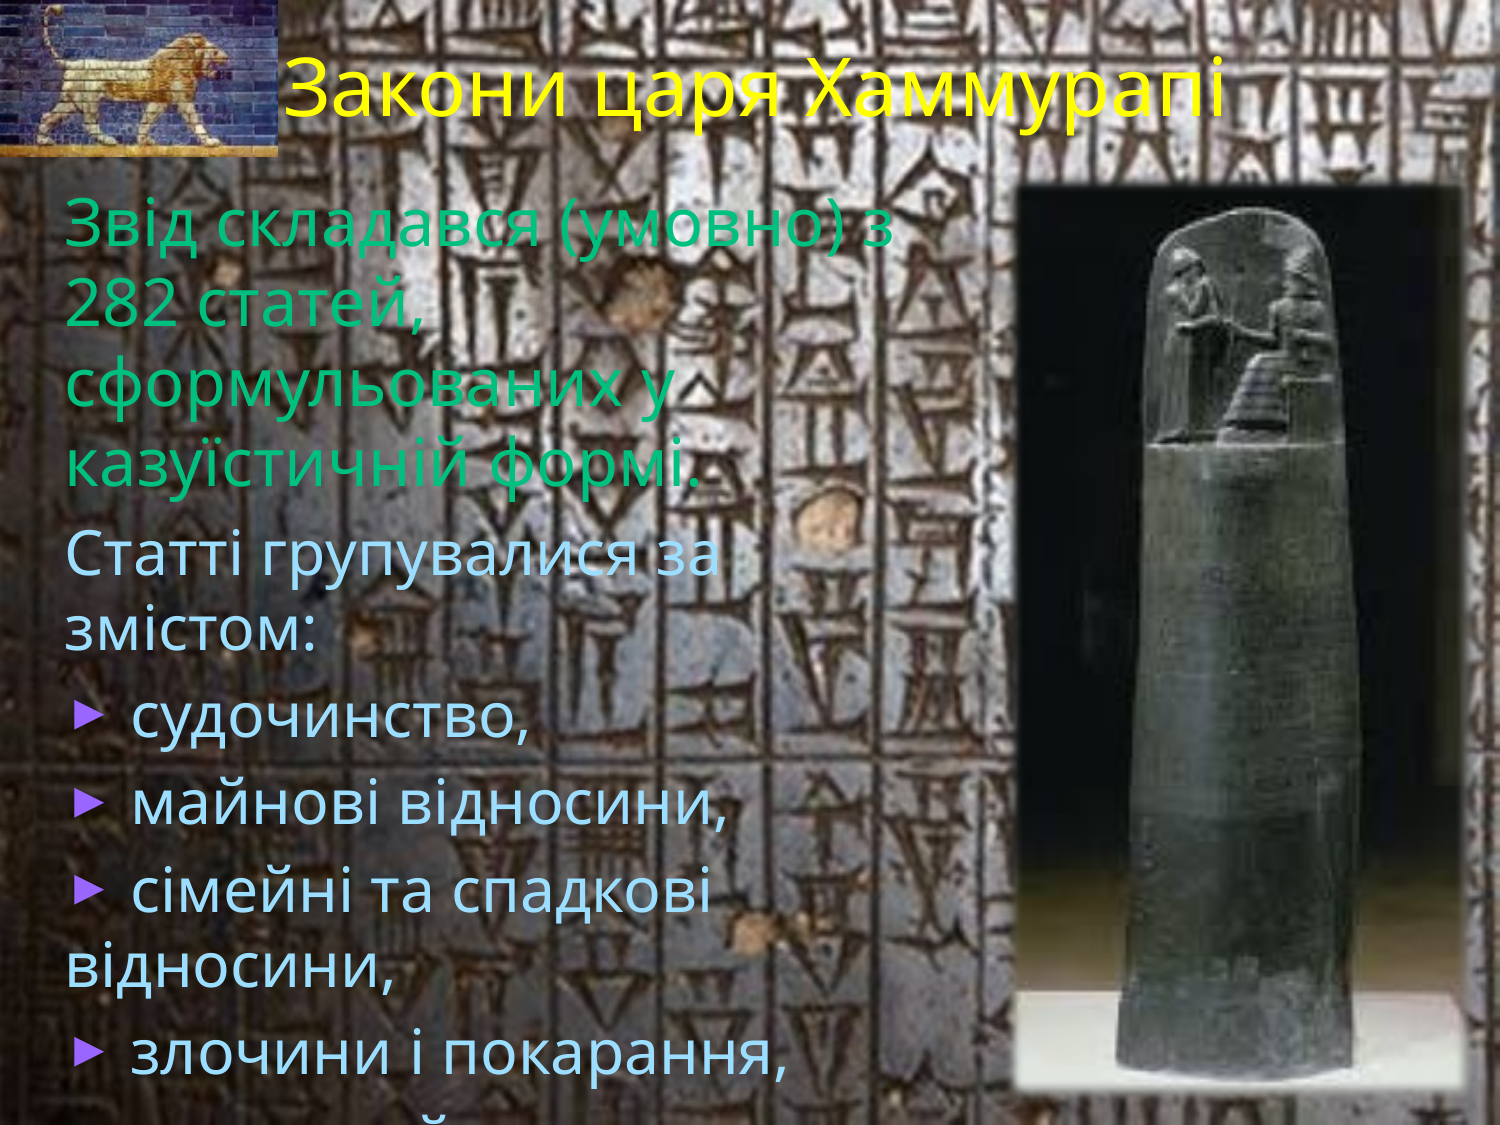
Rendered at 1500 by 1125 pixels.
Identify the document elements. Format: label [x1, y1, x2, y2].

picture [0, 0, 278, 157]
list [0, 0, 1500, 1125]
list [1002, 172, 1474, 1099]
